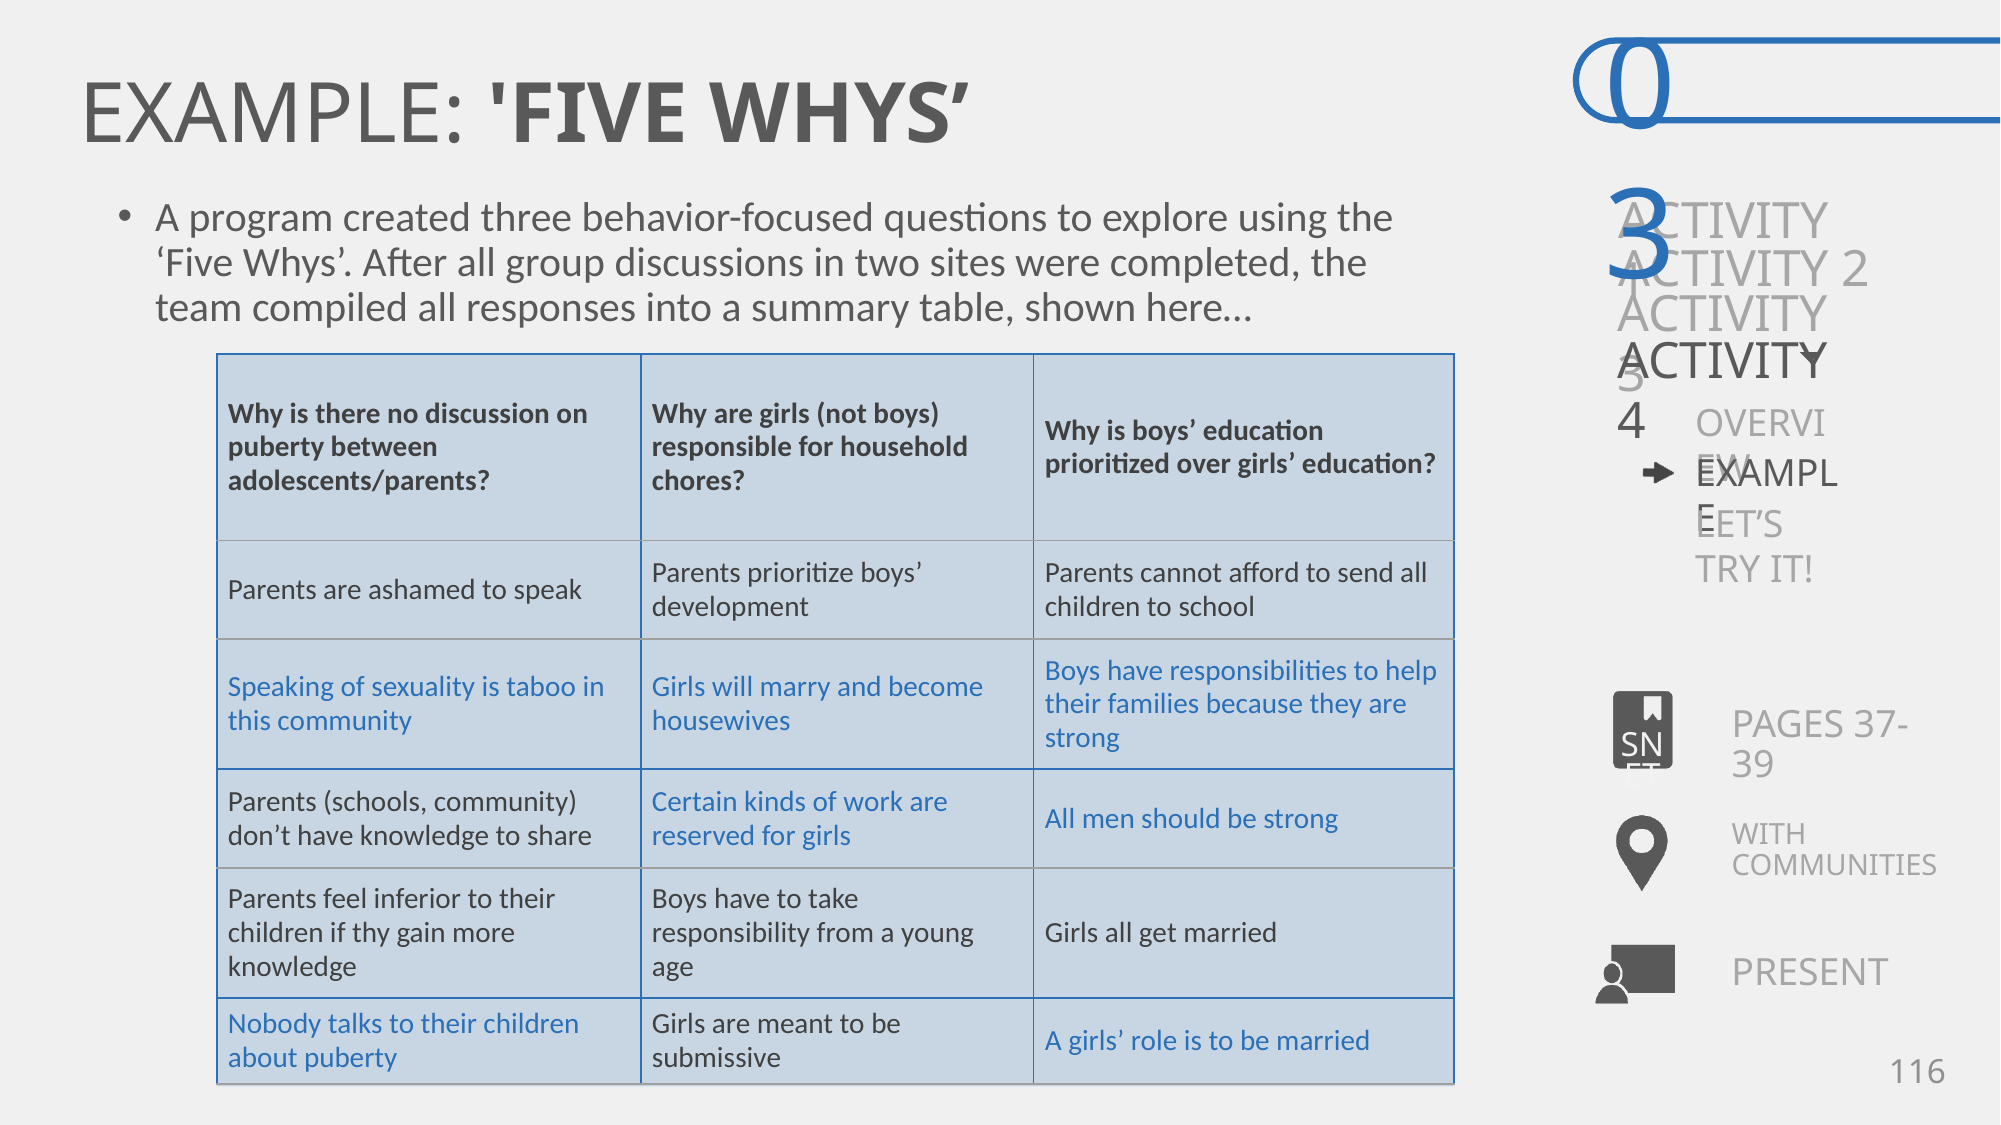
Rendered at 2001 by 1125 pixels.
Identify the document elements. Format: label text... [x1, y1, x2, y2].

table_header Why is there no discussion on puberty between adolescents/parents? [218, 355, 640, 540]
table_cell A girls’ role is to be married [1034, 999, 1453, 1083]
list A program created three behavior-focused questions to explore using the ‘Five Whys’. After all group discussions in two sites were completed, the team compiled all responses into a summary table, shown here… [102, 191, 1443, 338]
list WITH COMMUNITIES [1716, 811, 1957, 902]
table_cell Nobody talks to their children about puberty [218, 999, 640, 1083]
title EXAMPLE: 'FIVE WHYS’ [64, 40, 1475, 191]
table_cell Parents are ashamed to speak [218, 541, 640, 638]
list PAGES 37-39 [1716, 697, 1957, 758]
table_cell Parents feel inferior to their children if thy gain more knowledge [218, 869, 640, 997]
slide_number 116 [1716, 1042, 1961, 1103]
table_cell Speaking of sexuality is taboo in this community [218, 640, 640, 768]
table_cell Certain kinds of work are reserved for girls [642, 770, 1033, 867]
picture [1569, 646, 1714, 1049]
table_header Why are girls (not boys) responsible for household chores? [642, 355, 1033, 540]
table_cell Parents cannot afford to send all children to school [1034, 541, 1453, 638]
table_cell Girls are meant to be submissive [642, 999, 1033, 1083]
table_cell Boys have to take responsibility from a young age [642, 869, 1033, 997]
table_cell Girls all get married [1034, 869, 1453, 997]
table_cell Parents (schools, community) don’t have knowledge to share [218, 770, 640, 867]
table_cell All men should be strong [1034, 770, 1453, 867]
table_header Why is boys’ education prioritized over girls’ education? [1034, 355, 1453, 540]
table_cell Boys have responsibilities to help their families because they are strong [1034, 640, 1453, 768]
table_cell Parents prioritize boys’ development [642, 541, 1033, 638]
picture [1630, 446, 1683, 499]
table_cell Girls will marry and become housewives [642, 640, 1033, 768]
